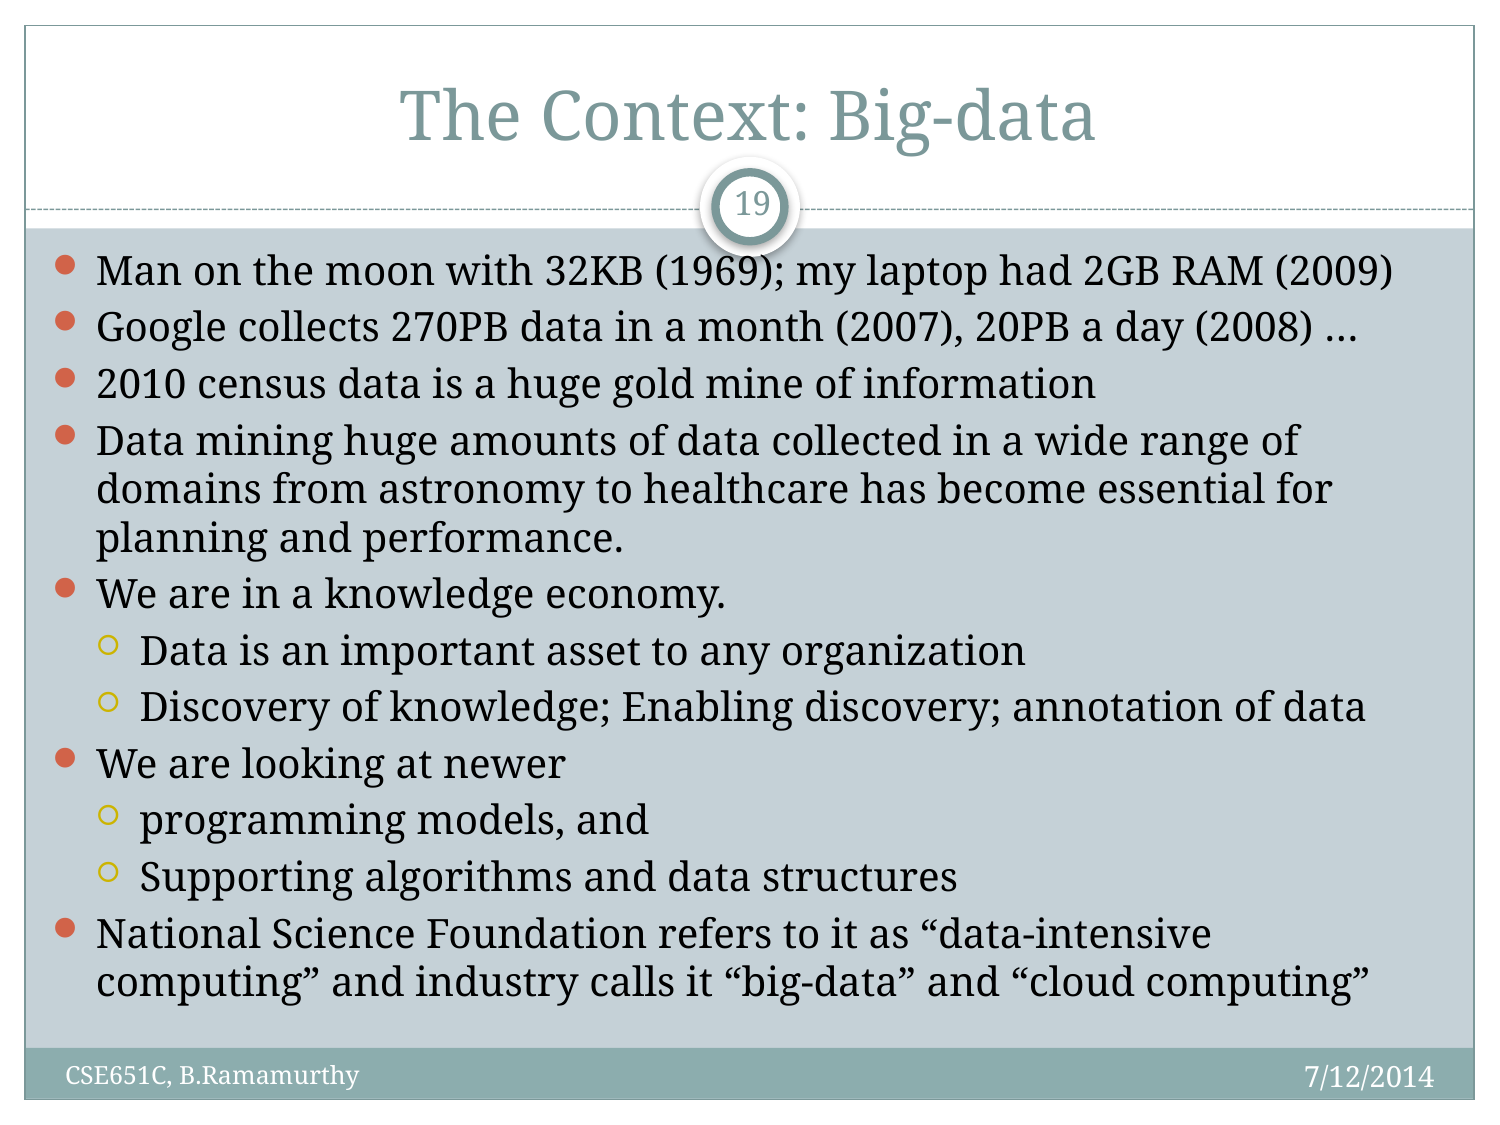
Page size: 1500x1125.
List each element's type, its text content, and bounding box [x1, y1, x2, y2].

list Man on the moon with 32KB (1969); my laptop had 2GB RAM (2009) Google collects 270PB data in a month (2007), 20PB a day (2008) … 2010 census data is a huge gold mine of information Data mining huge amounts of data collected in a wide range of domains from astronomy to healthcare has become essential for planning and performance. We are in a knowledge economy. Data is an important asset to any organization Discovery of knowledge; Enabling discovery; annotation of data We are looking at newer programming models, and Supporting algorithms and data structures National Science Foundation refers to it as “data-intensive computing” and industry calls it “big-data” and “cloud computing” [37, 237, 1433, 1050]
footer CSE651C, B.Ramamurthy [50, 1051, 638, 1112]
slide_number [950, 1050, 1450, 1111]
slide_number 19 [715, 168, 791, 237]
title The Context: Big-data [49, 37, 1450, 162]
